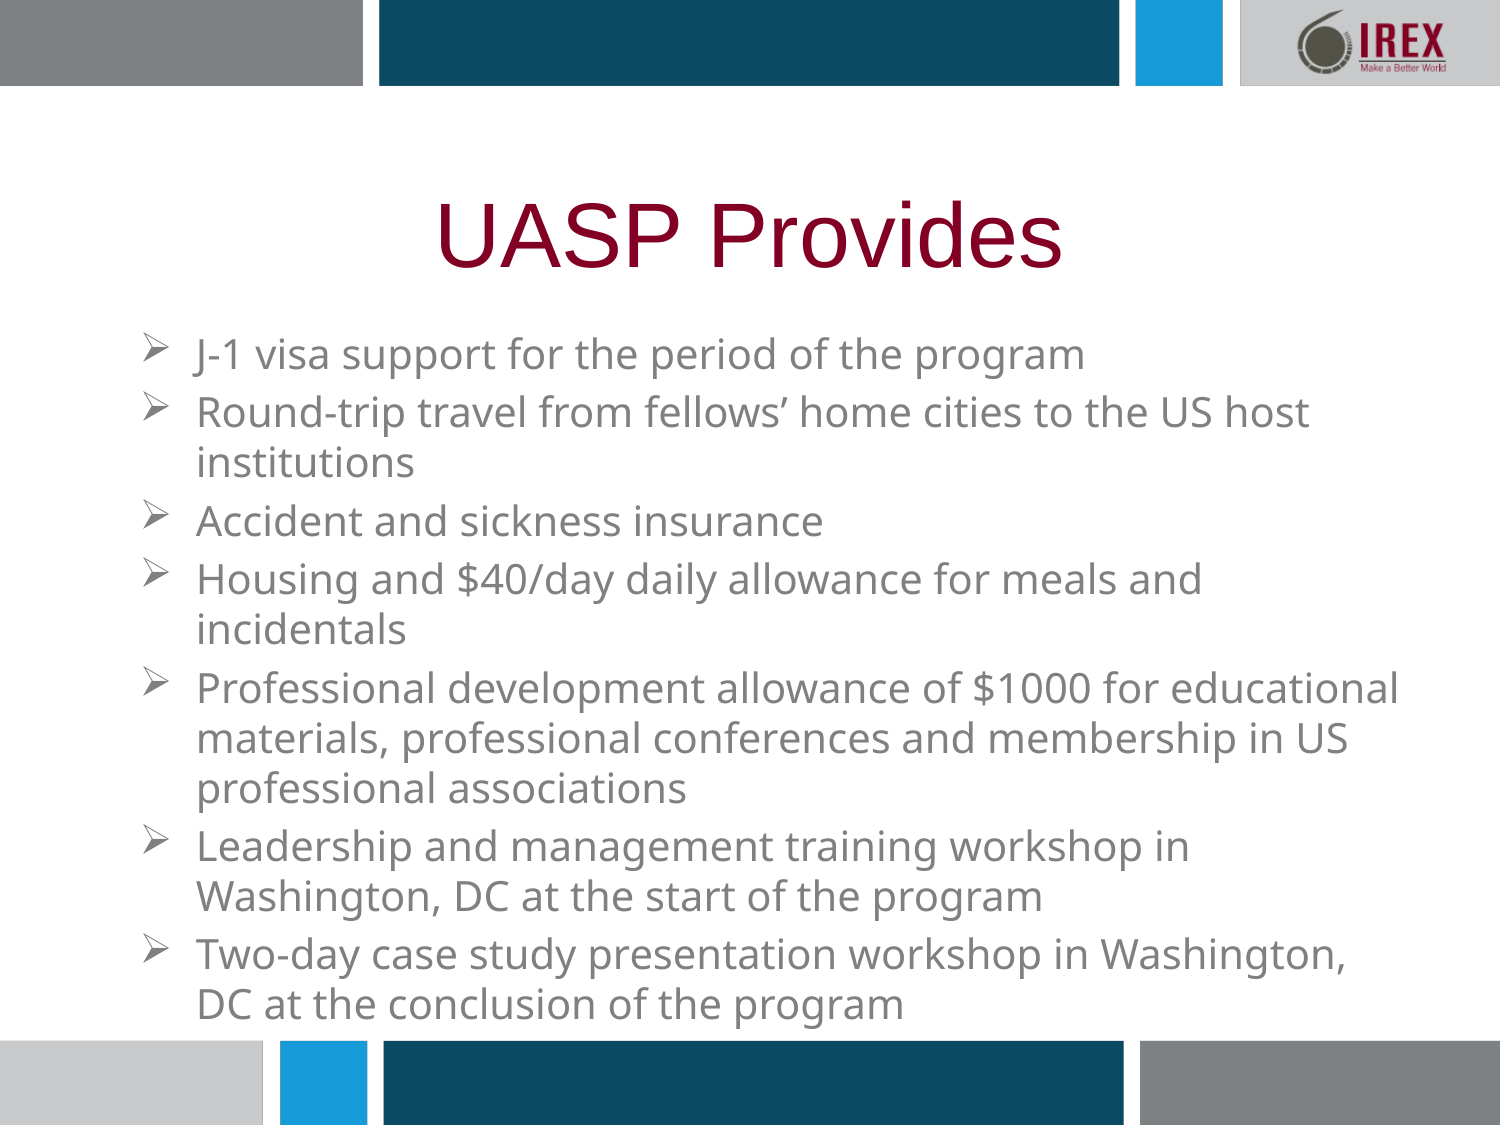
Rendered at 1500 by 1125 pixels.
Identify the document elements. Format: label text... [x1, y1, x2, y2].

title UASP Provides [75, 129, 1425, 321]
list J-1 visa support for the period of the program Round-trip travel from fellows’ home cities to the US host institutions Accident and sickness insurance Housing and $40/day daily allowance for meals and incidentals Professional development allowance of $1000 for educational materials, professional conferences and membership in US professional associations Leadership and management training workshop in Washington, DC at the start of the program Two-day case study presentation workshop in Washington, DC at the conclusion of the program [124, 320, 1425, 1016]
